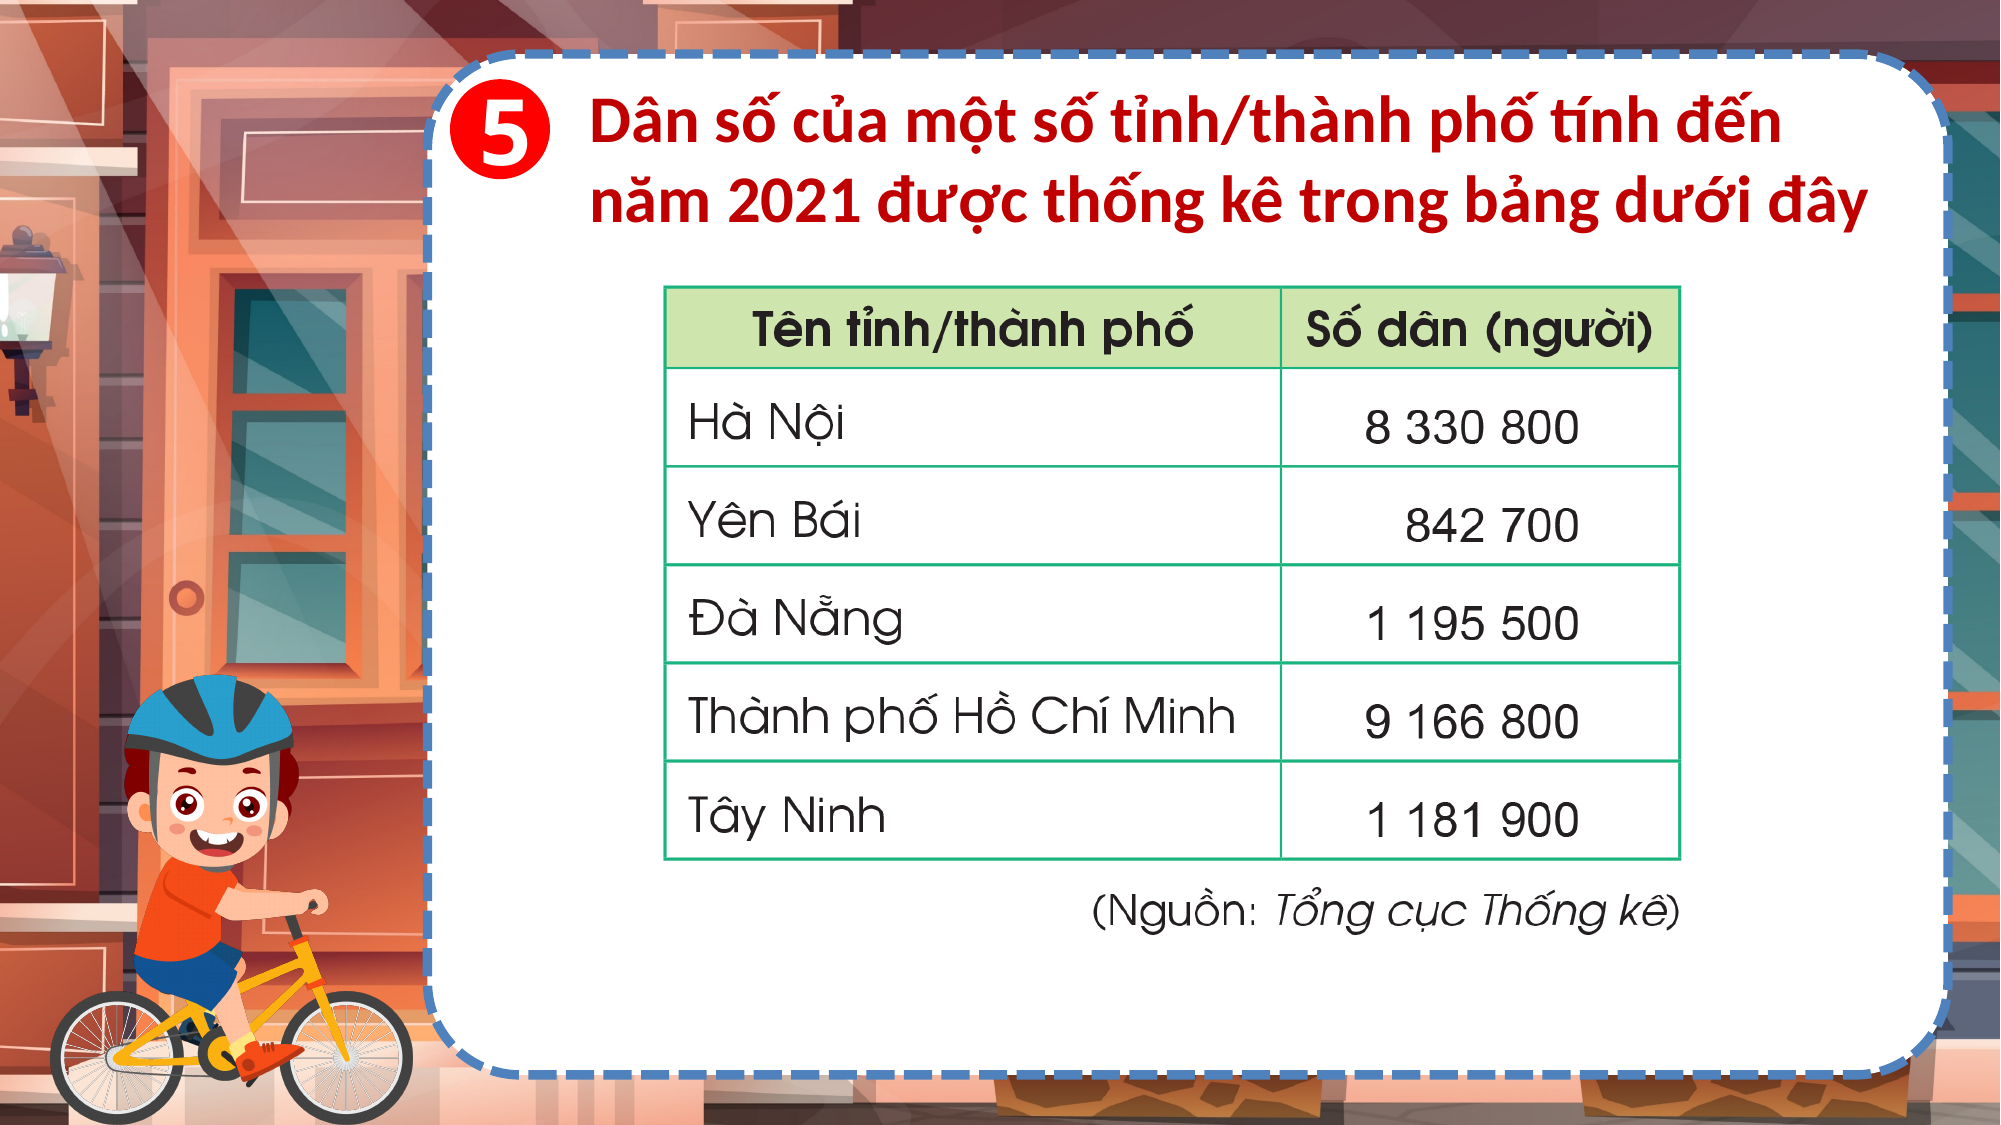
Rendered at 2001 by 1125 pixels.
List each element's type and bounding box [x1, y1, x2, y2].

list [0, 0, 2000, 1125]
picture [655, 282, 1691, 958]
